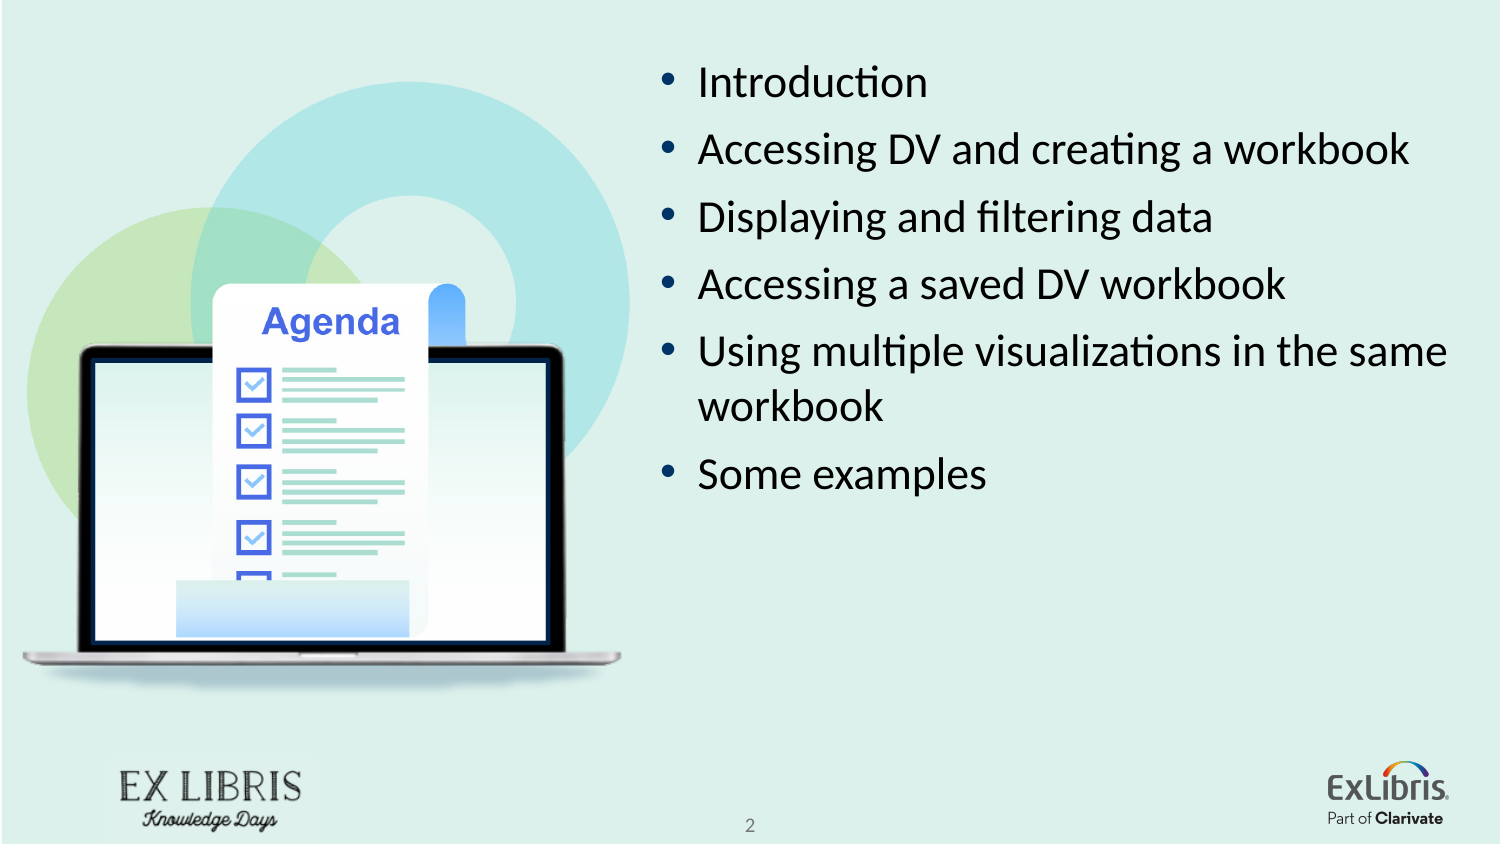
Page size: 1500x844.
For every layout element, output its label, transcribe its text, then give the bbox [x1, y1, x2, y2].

picture [0, 0, 1500, 844]
list Introduction Accessing DV and creating a workbook Displaying and filtering data Accessing a saved DV workbook Using multiple visualizations in the same workbook Some examples [645, 43, 1483, 769]
slide_number 2 [705, 793, 795, 844]
